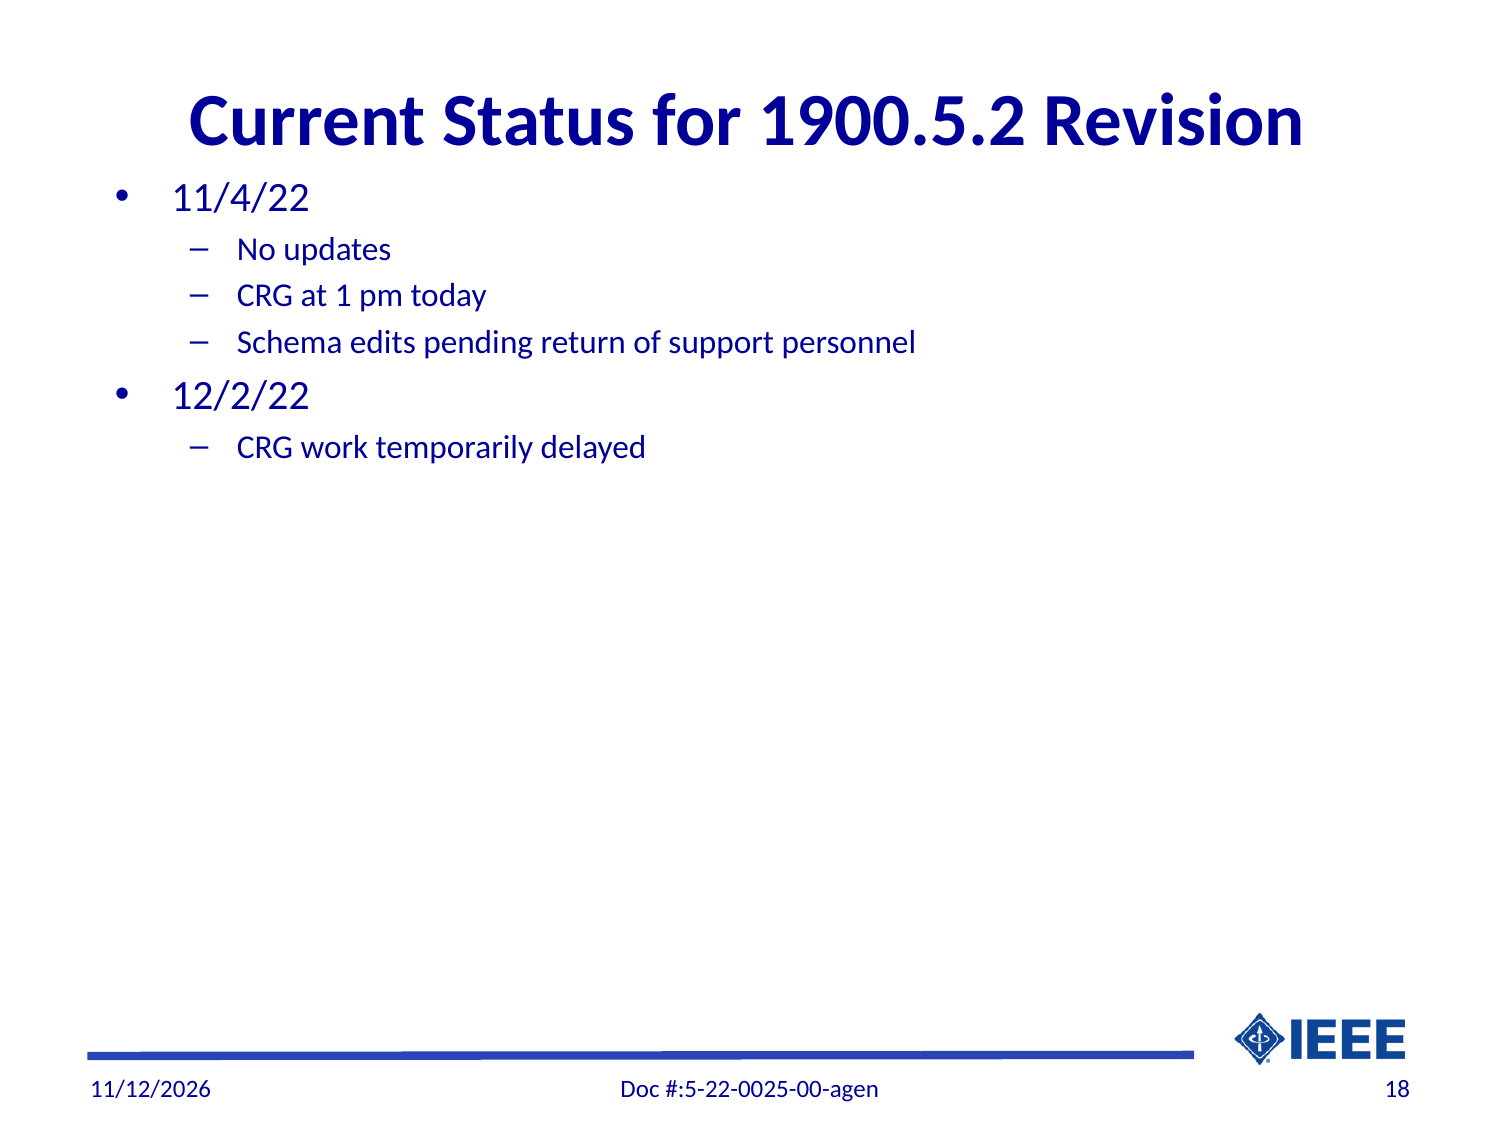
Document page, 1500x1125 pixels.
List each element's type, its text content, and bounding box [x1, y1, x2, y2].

slide_number 18 [1074, 1057, 1425, 1118]
list 11/4/22 No updates CRG at 1 pm today Schema edits pending return of support personnel 12/2/22 CRG work temporarily delayed [99, 162, 1400, 1038]
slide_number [75, 1057, 425, 1118]
footer Doc #:5-22-0025-00-agen [512, 1057, 988, 1118]
title Current Status for 1900.5.2 Revision [73, 22, 1424, 210]
picture [1231, 1011, 1406, 1057]
